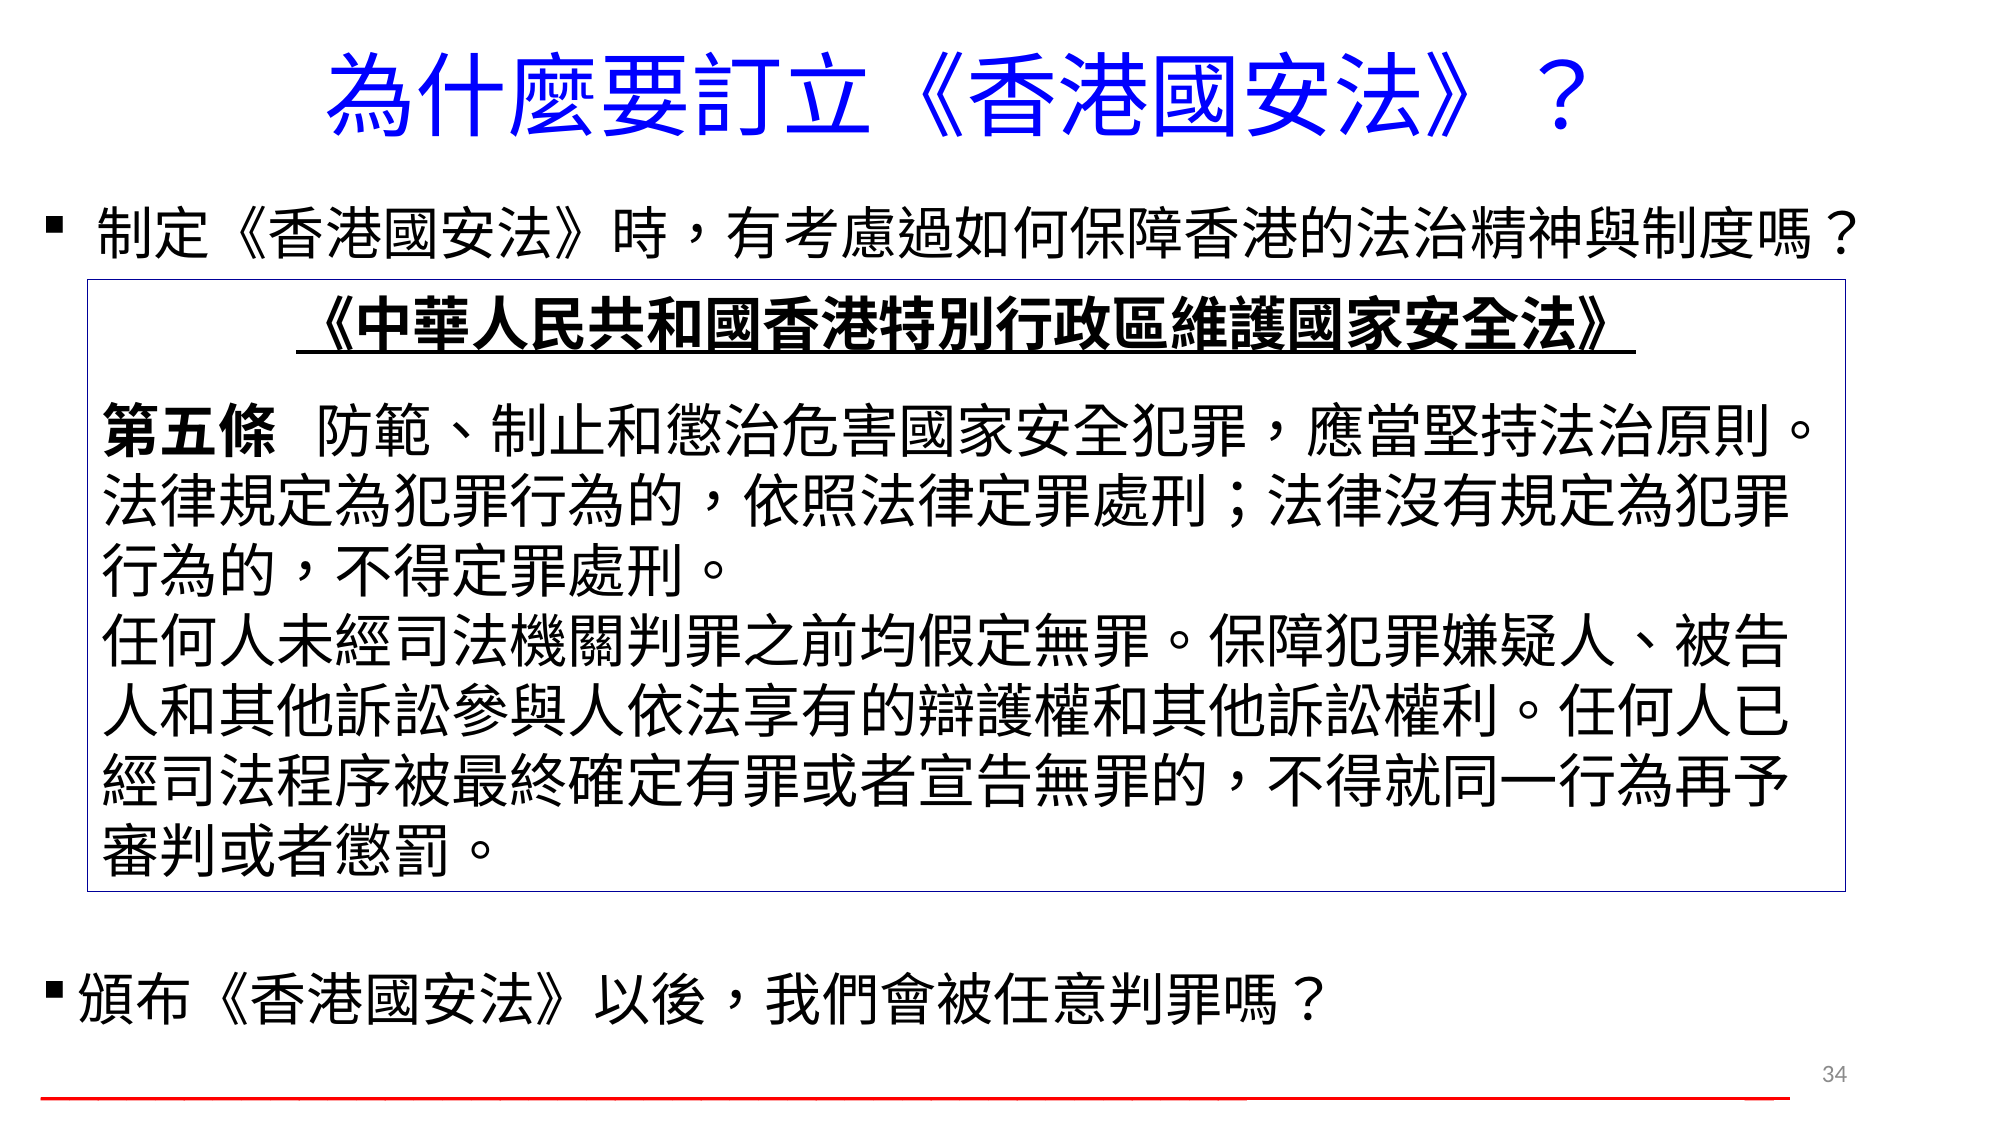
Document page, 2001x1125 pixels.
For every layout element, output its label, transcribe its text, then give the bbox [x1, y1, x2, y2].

list 制定《香港國安法》時，有考慮過如何保障香港的法治精神與制度嗎？ 頒布《香港國安法》以後，我們會被任意判罪嗎？ __________________________________________ _ [26, 176, 1969, 1125]
title 為什麼要訂立《香港國安法》？ [103, 0, 1829, 176]
text_box 《中華人民共和國香港特別行政區維護國家安全法》 第五條 防範、制止和懲治危害國家安全犯罪，應當堅持法治原則。法律規定為犯罪行為的，依照法律定罪處刑；法律沒有規定為犯罪行為的，不得定罪處刑。 任何人未經司法機關判罪之前均假定無罪。保障犯罪嫌疑人、被告人和其他訴訟參與人依法享有的辯護權和其他訴訟權利。任何人已經司法程序被最終確定有罪或者宣告無罪的，不得就同一行為再予審判或者懲罰。 [87, 279, 1846, 892]
slide_number 34 [1412, 1042, 1863, 1103]
